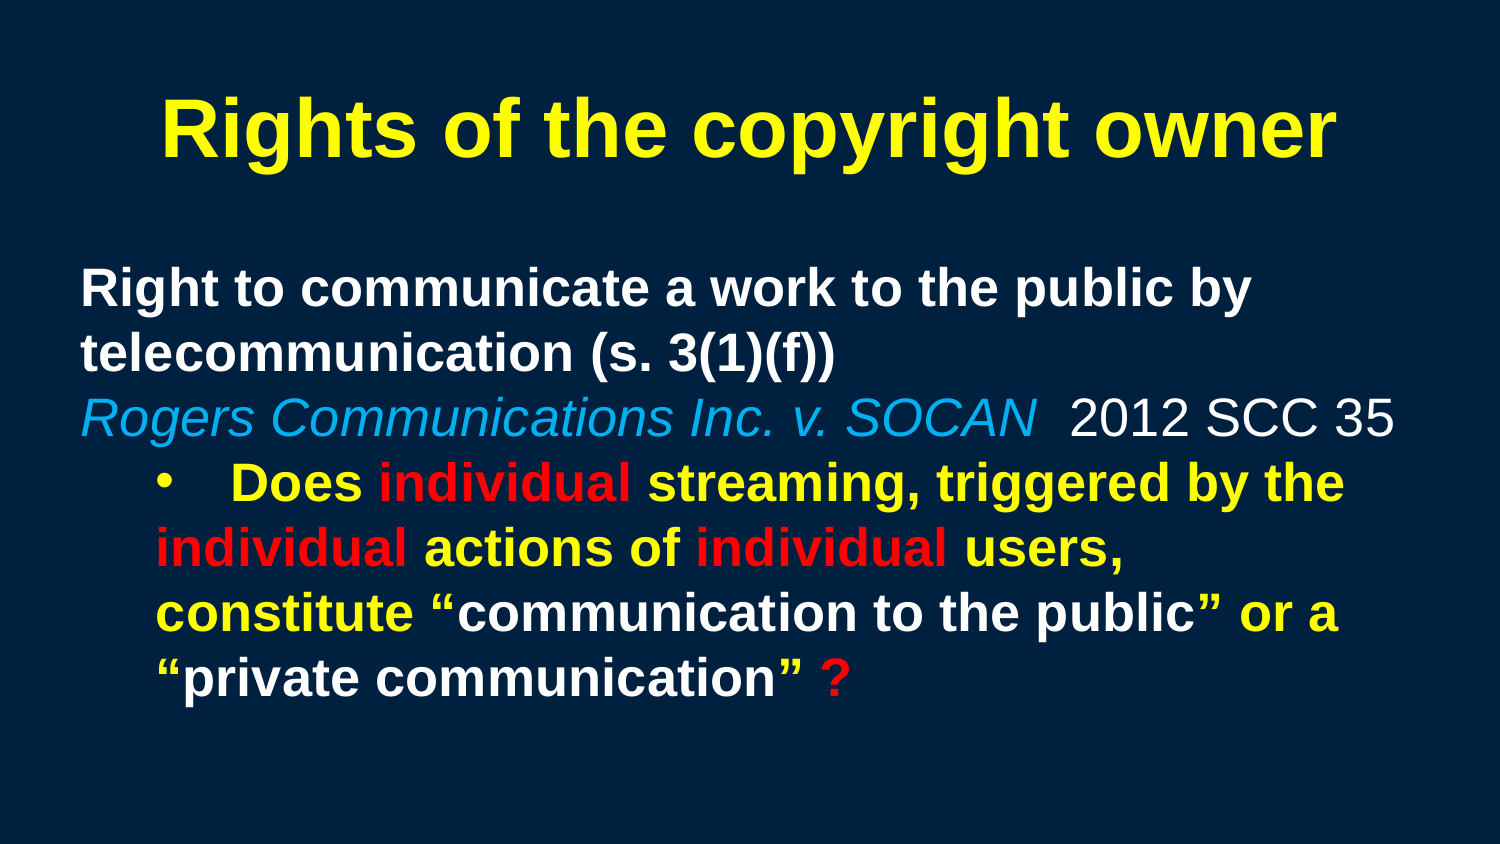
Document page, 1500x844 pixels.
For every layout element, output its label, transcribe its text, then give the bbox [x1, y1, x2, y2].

text_box Right to communicate a work to the public by telecommunication (s. 3(1)(f)) Rogers Communications Inc. v. SOCAN 2012 SCC 35 Does individual streaming, triggered by the individual actions of individual users, constitute “communication to the public” or a “private communication” ? [66, 244, 1411, 715]
text_box Rights of the copyright owner [145, 66, 1355, 182]
